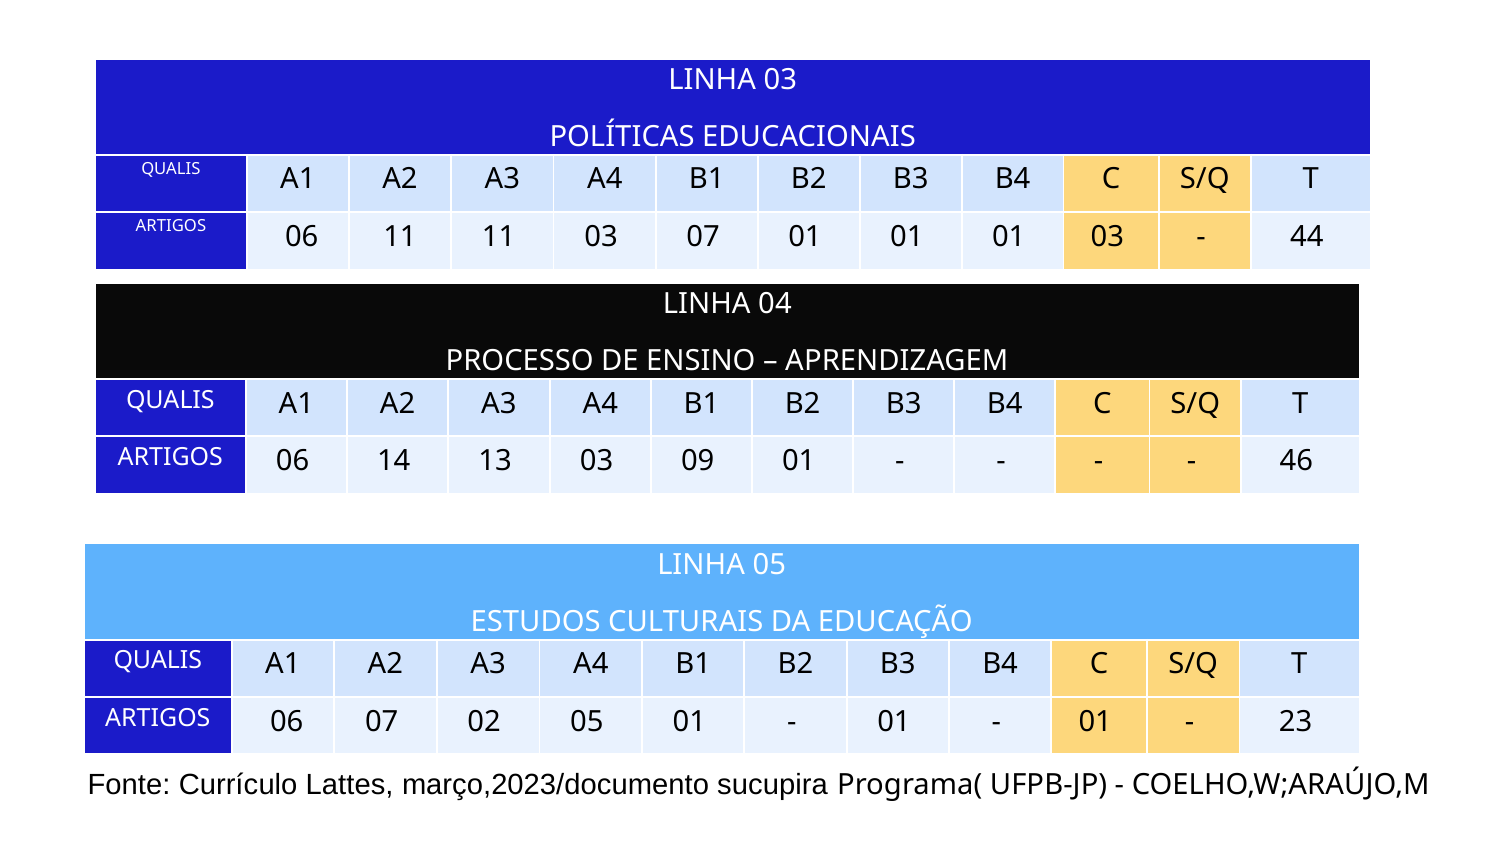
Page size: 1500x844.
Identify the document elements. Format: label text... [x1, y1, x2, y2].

table_cell 01 [963, 213, 1063, 269]
table_cell S/Q [1148, 641, 1239, 696]
table_cell - [950, 698, 1050, 753]
table_cell A2 [335, 641, 436, 696]
table_cell - [745, 698, 846, 753]
table_cell A1 [247, 380, 346, 435]
table_cell 07 [335, 698, 436, 753]
table_cell B3 [854, 380, 953, 435]
table_cell B1 [643, 641, 743, 696]
table_cell 44 [1252, 213, 1370, 269]
table_cell 06 [233, 698, 333, 753]
table_cell 06 [248, 213, 348, 269]
table_cell 03 [554, 213, 655, 269]
table_cell B2 [759, 156, 859, 211]
table_cell 01 [759, 213, 859, 269]
table_cell B4 [950, 641, 1050, 696]
table_cell A1 [233, 641, 333, 696]
table_cell - [1148, 698, 1239, 753]
table_cell 46 [1242, 437, 1359, 493]
table_cell A3 [438, 641, 539, 696]
table_header LINHA 04 PROCESSO DE ENSINO – APRENDIZAGEM [96, 284, 1359, 378]
table_cell - [1150, 437, 1240, 493]
table_cell C [1064, 156, 1158, 211]
table_cell - [1160, 213, 1250, 269]
table_cell B1 [652, 380, 751, 435]
table_cell ARTIGOS [85, 698, 231, 753]
table_cell B3 [861, 156, 961, 211]
table_cell B4 [963, 156, 1063, 211]
table_cell 07 [657, 213, 757, 269]
table_cell - [854, 437, 953, 493]
table_cell B3 [848, 641, 948, 696]
table_cell 02 [438, 698, 539, 753]
table_cell T [1242, 380, 1359, 435]
table_cell 05 [540, 698, 641, 753]
table_cell 01 [848, 698, 948, 753]
table_cell 11 [350, 213, 450, 269]
table_cell QUALIS [96, 380, 245, 435]
table_cell T [1252, 156, 1370, 211]
table_header LINHA 03 POLÍTICAS EDUCACIONAIS [96, 60, 1370, 154]
table_cell T [1240, 641, 1359, 696]
table_cell A1 [248, 156, 348, 211]
table_cell A3 [452, 156, 553, 211]
table_cell A2 [348, 380, 447, 435]
table_cell S/Q [1150, 380, 1240, 435]
table_cell 01 [643, 698, 743, 753]
table_cell 23 [1240, 698, 1359, 753]
table_cell 01 [861, 213, 961, 269]
table_cell A4 [551, 380, 650, 435]
table_cell 01 [753, 437, 852, 493]
table_cell - [955, 437, 1054, 493]
table_cell 14 [348, 437, 447, 493]
table_header LINHA 05 ESTUDOS CULTURAIS DA EDUCAÇÃO [85, 544, 1359, 639]
table_cell 13 [449, 437, 549, 493]
table_cell - [1056, 437, 1149, 493]
table_cell 03 [551, 437, 650, 493]
table_cell 01 [1052, 698, 1146, 753]
table_cell 06 [247, 437, 346, 493]
table_cell C [1052, 641, 1146, 696]
table_cell QUALIS [96, 156, 246, 211]
table_cell QUALIS [85, 641, 231, 696]
table_cell ARTIGOS [96, 437, 245, 493]
table_cell 11 [452, 213, 553, 269]
table_cell B2 [753, 380, 852, 435]
text_box (Fonte: Currículo Lattes, março,2023/documento sucupira Programa( UFPB-JP) - COELHO,W;ARAÚJO,M [64, 757, 1477, 808]
table_cell S/Q [1160, 156, 1250, 211]
table_cell A3 [449, 380, 549, 435]
table_cell 09 [652, 437, 751, 493]
table_cell 03 [1064, 213, 1158, 269]
table_cell ARTIGOS [96, 213, 246, 269]
table_cell B1 [657, 156, 757, 211]
table_cell B4 [955, 380, 1054, 435]
table_cell A4 [554, 156, 655, 211]
table_cell C [1056, 380, 1149, 435]
table_cell A2 [350, 156, 450, 211]
table_cell B2 [745, 641, 846, 696]
table_cell A4 [540, 641, 641, 696]
